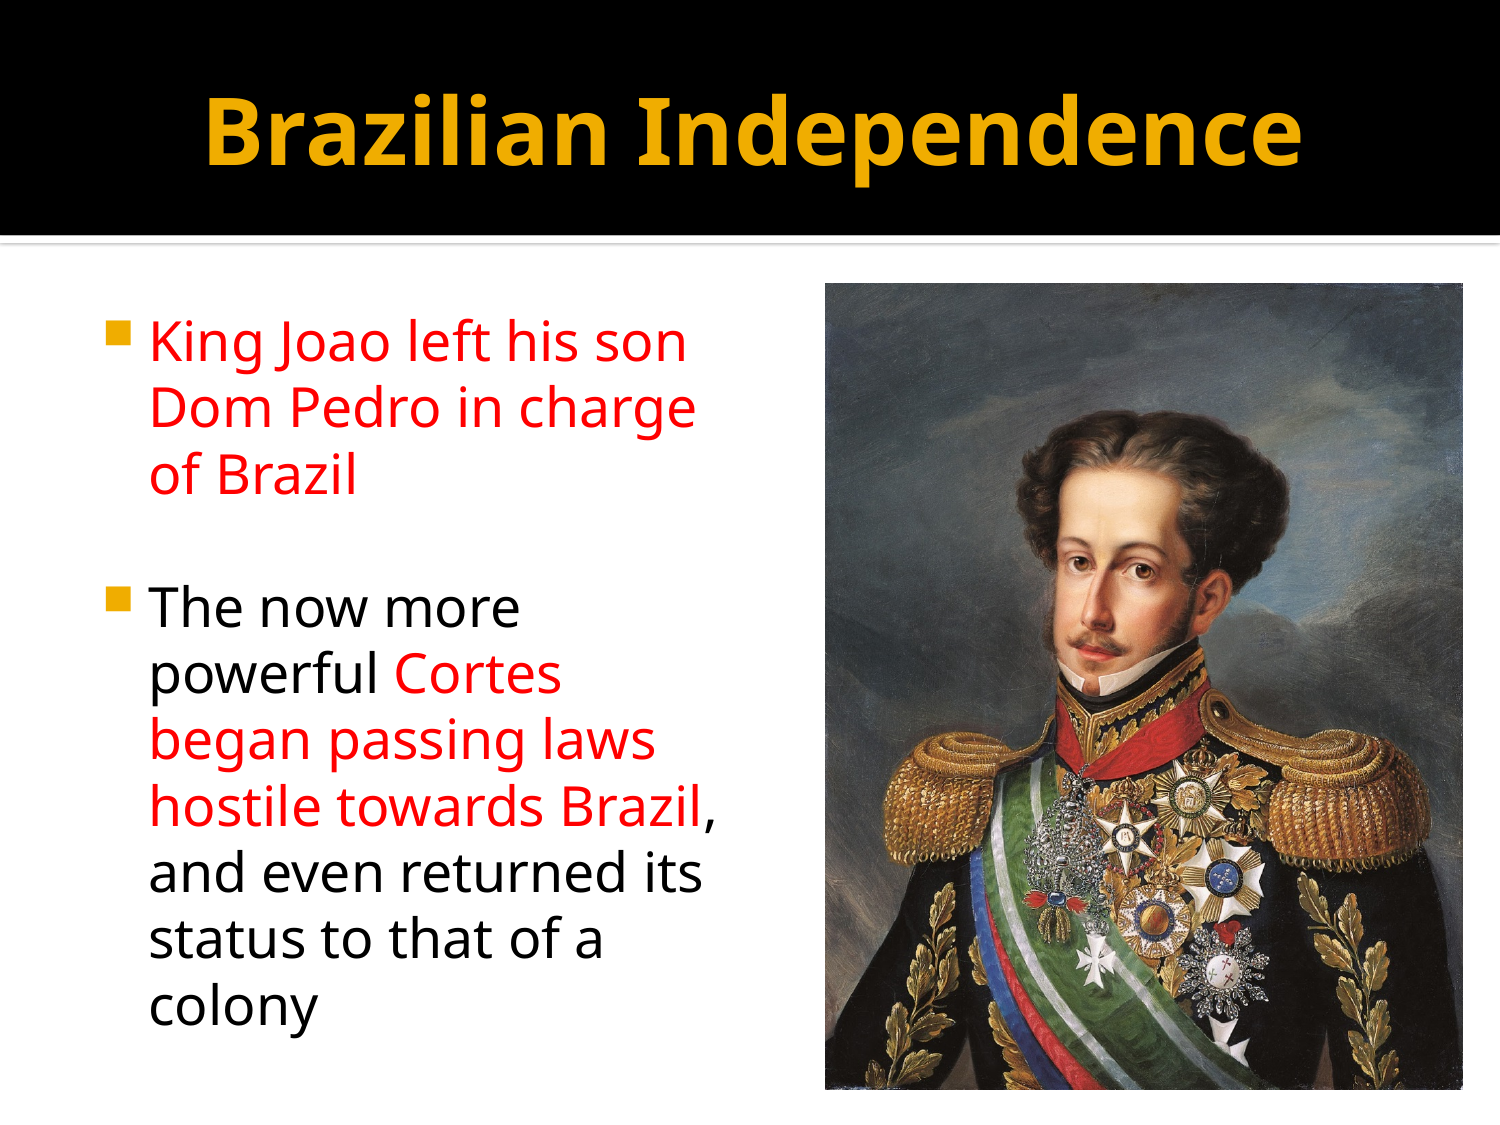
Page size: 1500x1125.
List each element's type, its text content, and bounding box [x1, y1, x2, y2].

picture [824, 283, 1463, 1090]
title Brazilian Independence [75, 25, 1425, 231]
list King Joao left his son Dom Pedro in charge of Brazil The now more powerful Cortes began passing laws hostile towards Brazil, and even returned its status to that of a colony [75, 291, 750, 1050]
